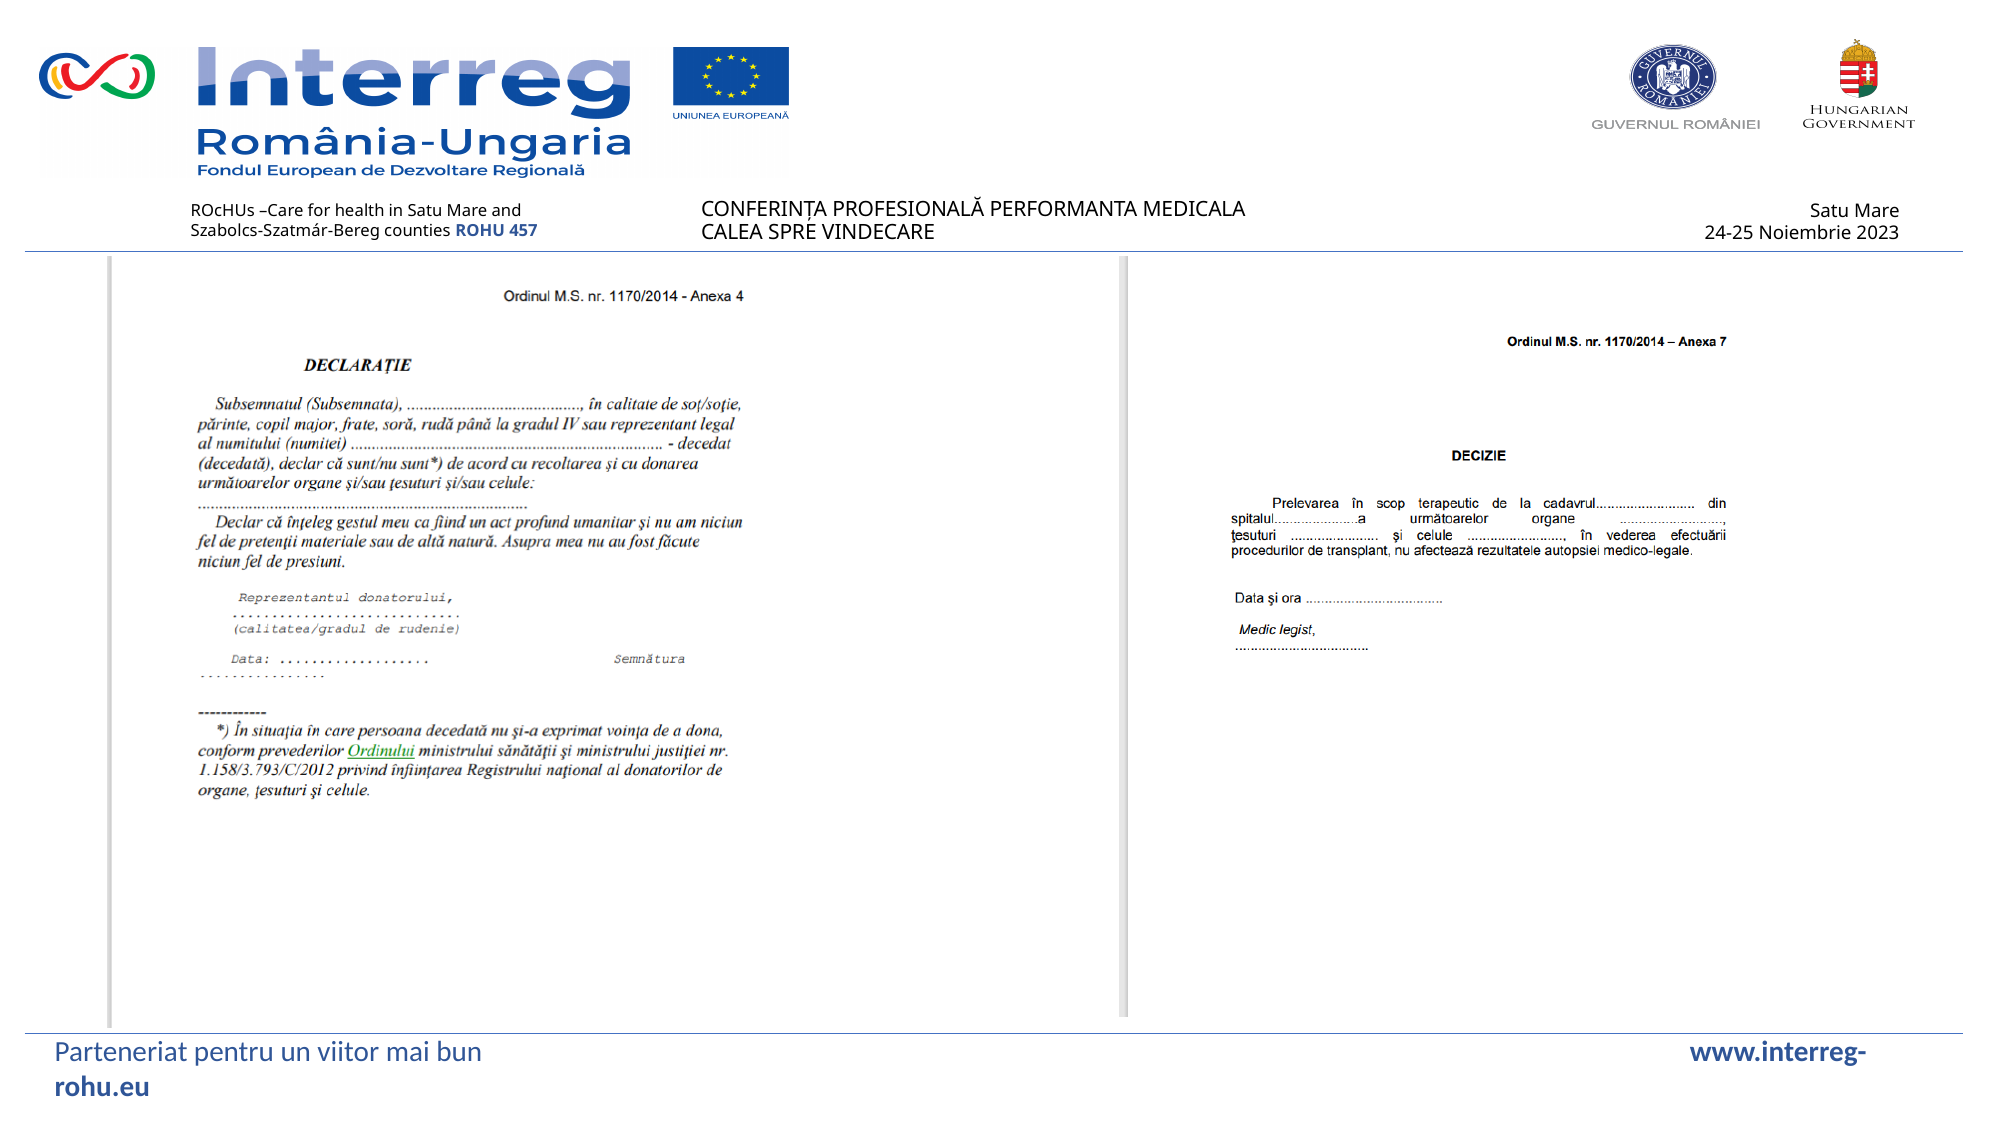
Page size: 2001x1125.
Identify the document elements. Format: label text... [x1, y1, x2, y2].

picture [1119, 256, 1808, 1017]
footer Parteneriat pentru un viitor mai bun www.interreg-rohu.eu [39, 1037, 1976, 1098]
picture [1592, 39, 1915, 129]
picture [39, 47, 789, 178]
picture [107, 256, 819, 1028]
